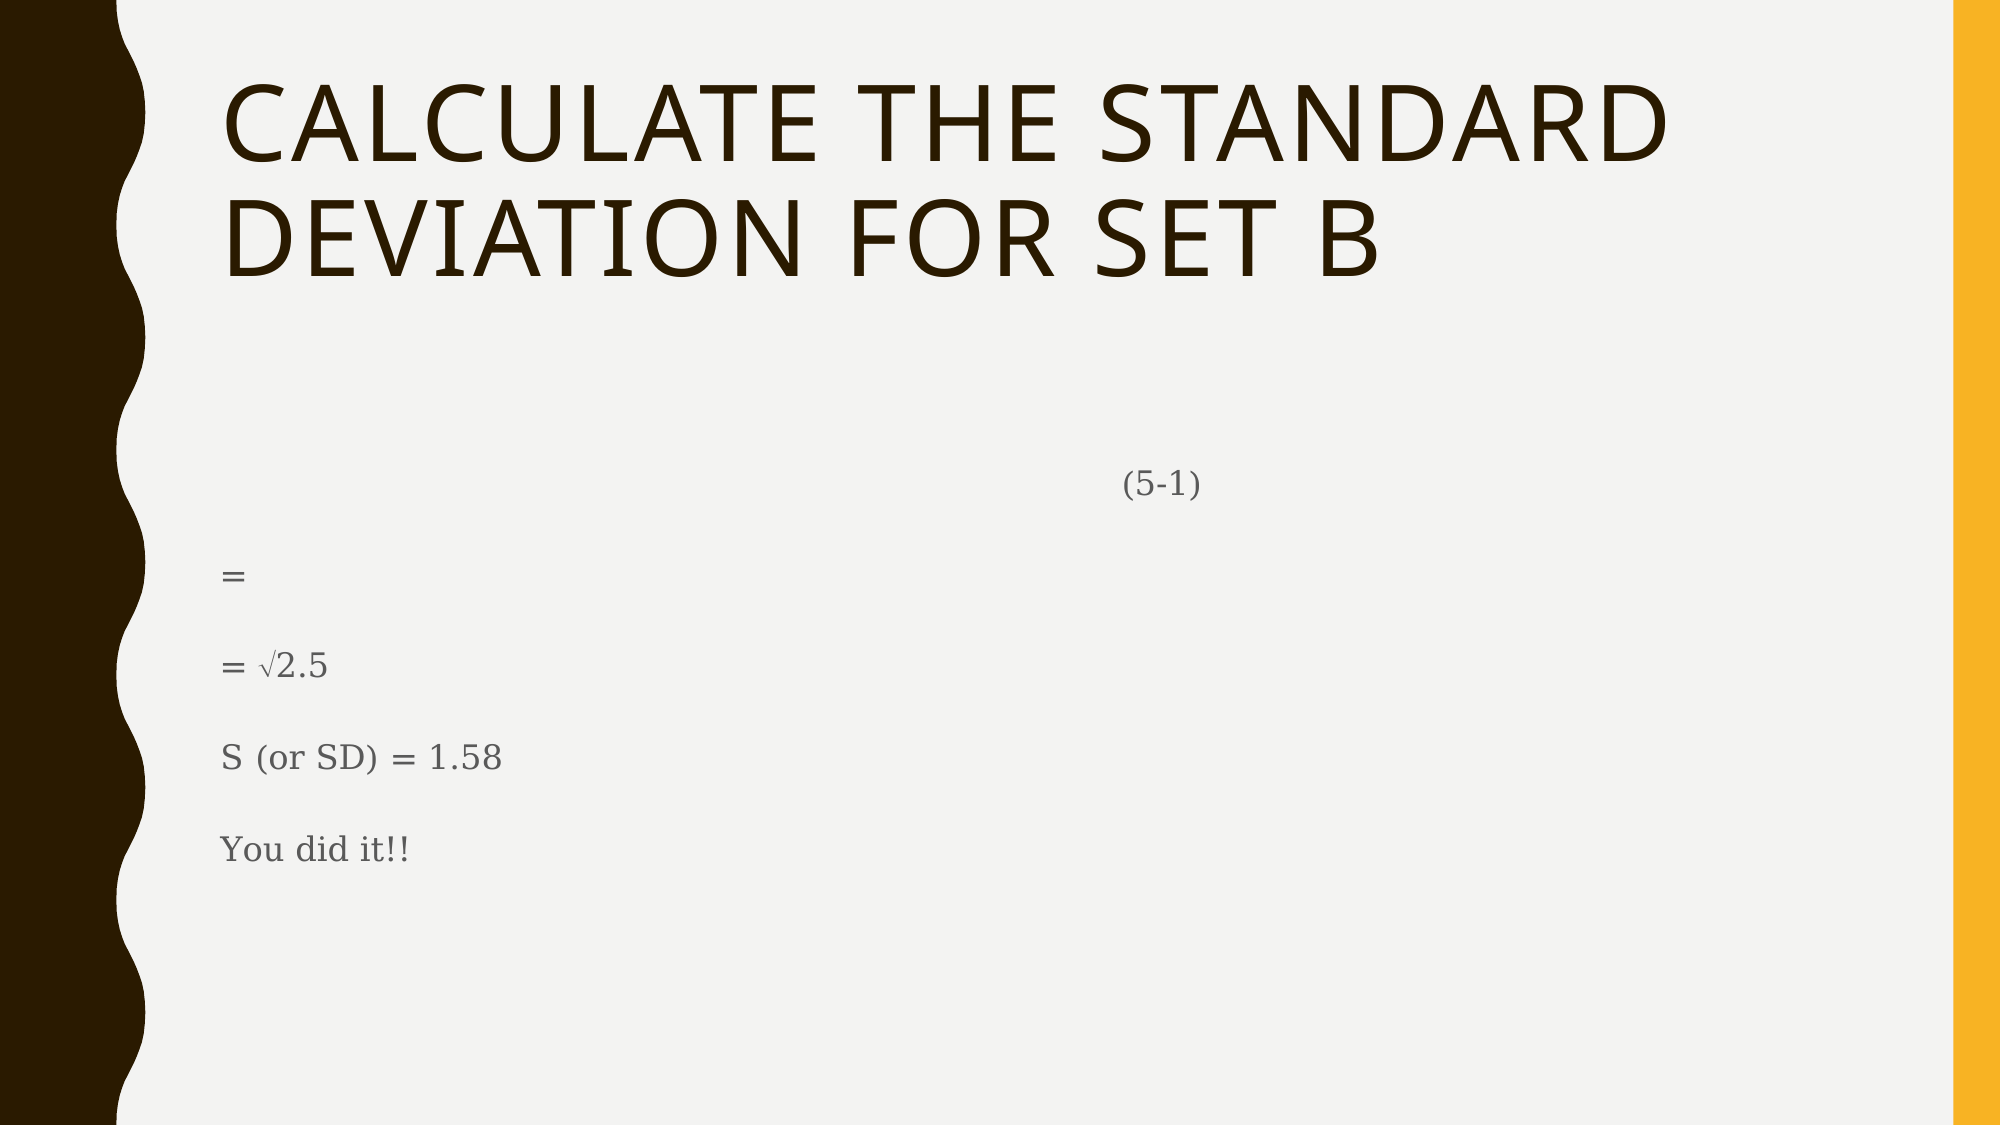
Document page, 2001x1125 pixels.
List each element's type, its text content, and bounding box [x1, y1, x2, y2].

title Calculate the standard deviation for set b [205, 62, 1875, 308]
